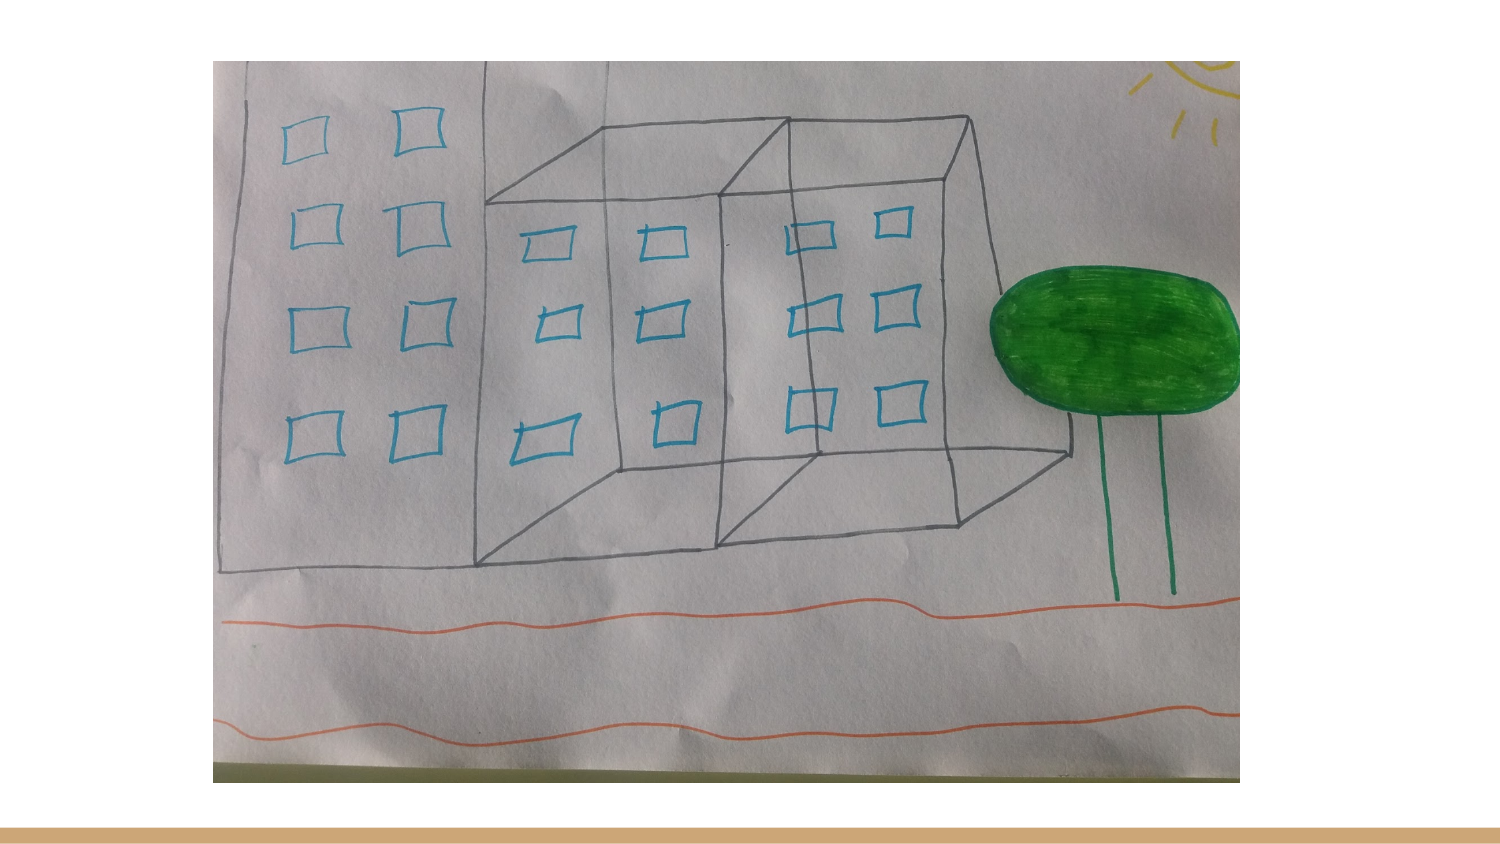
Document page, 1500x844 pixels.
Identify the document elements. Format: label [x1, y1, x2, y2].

picture [212, 60, 1240, 783]
